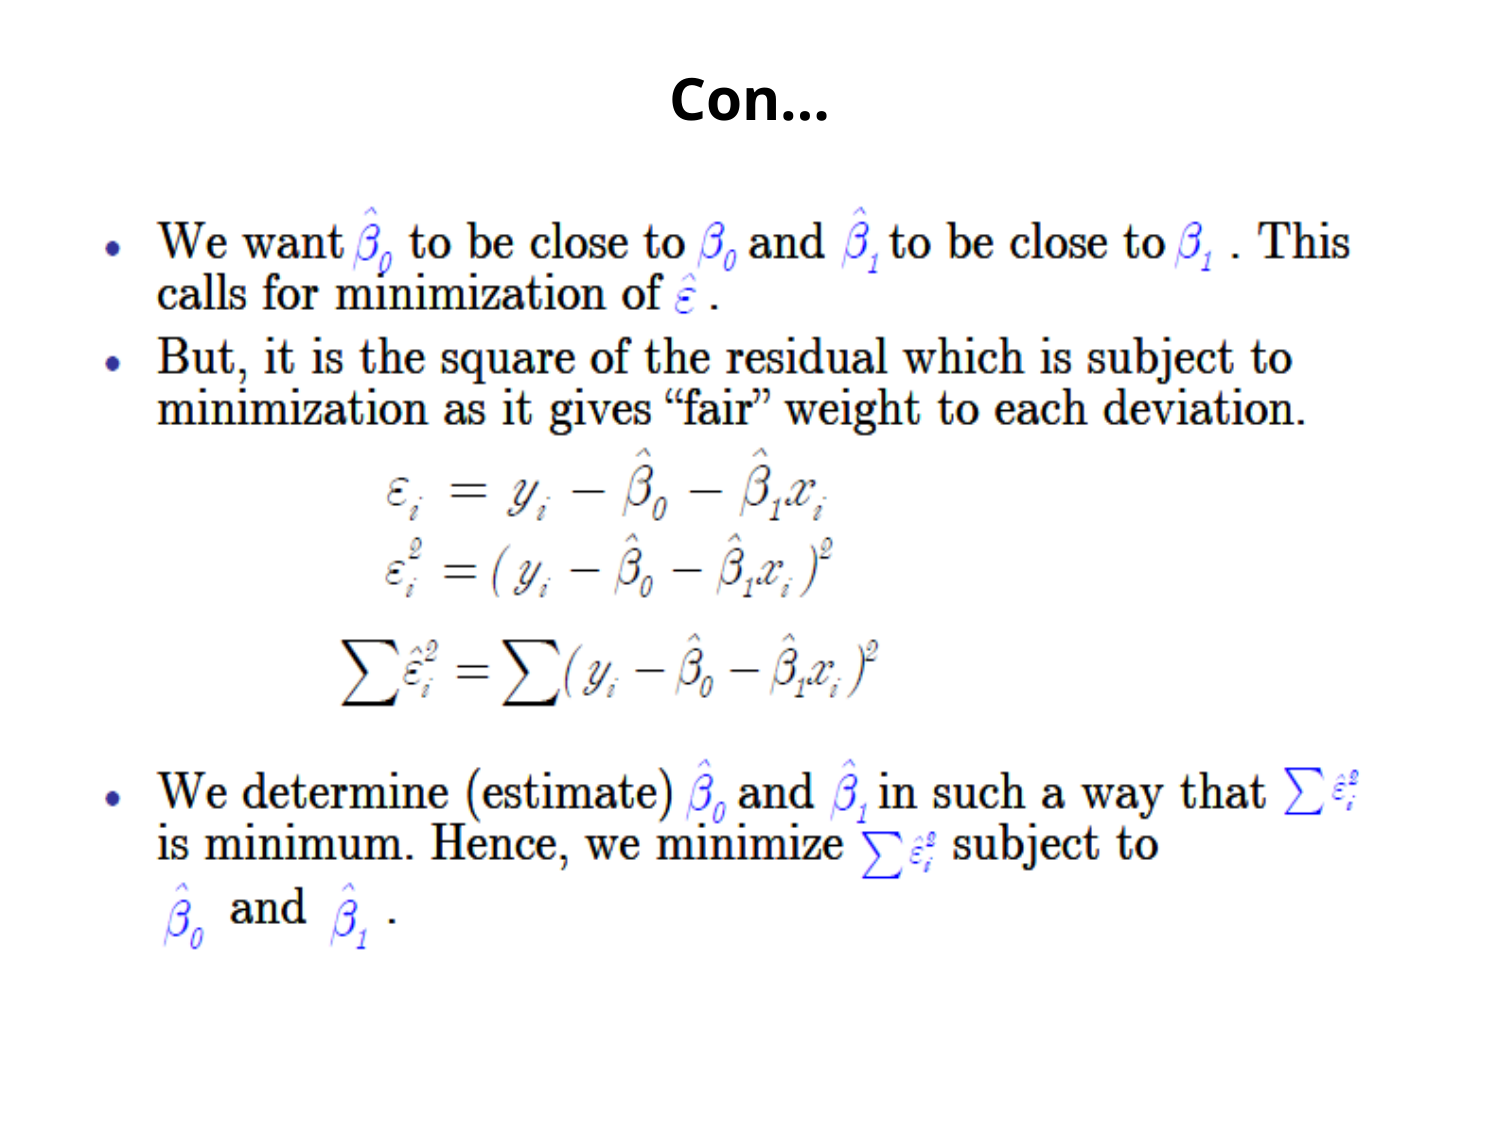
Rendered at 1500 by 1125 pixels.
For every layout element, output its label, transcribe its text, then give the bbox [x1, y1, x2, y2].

title Con… [75, 45, 1425, 150]
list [87, 199, 1426, 988]
